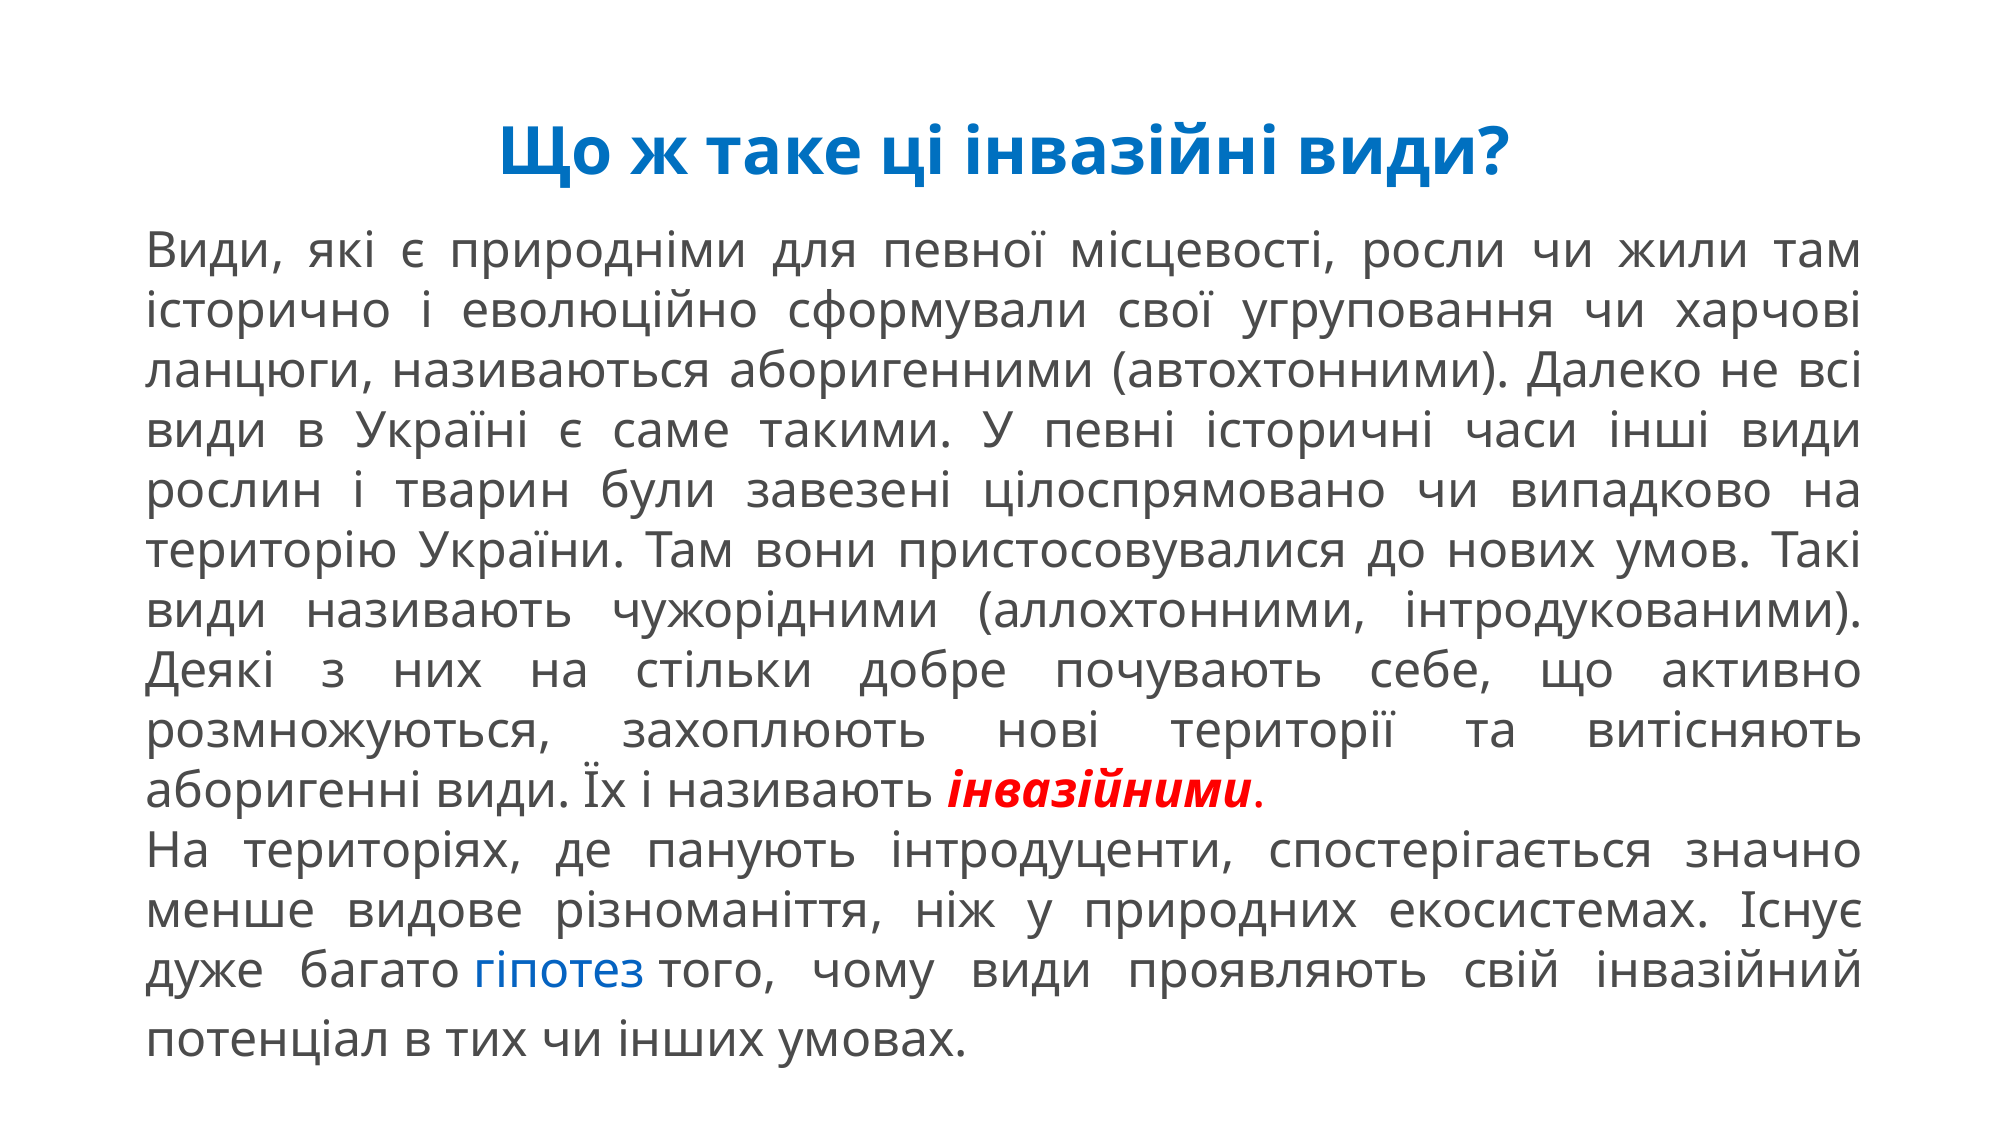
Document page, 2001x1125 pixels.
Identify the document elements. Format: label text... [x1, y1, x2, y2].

text_box Що ж таке ці інвазійні види? Види, які є природніми для певної місцевості, росли чи жили там історично і еволюційно сформували свої угруповання чи харчові ланцюги, називаються аборигенними (автохтонними). Далеко не всі види в Україні є саме такими. У певні історичні часи інші види рослин і тварин були завезені цілоспрямовано чи випадково на територію України. Там вони пристосовувалися до нових умов. Такі види називають чужорідними (аллохтонними, інтродукованими). Деякі з них на стільки добре почувають себе, що активно розмножуються, захоплюють нові території та витісняють аборигенні види. Їх і називають інвазійними. На територіях, де панують інтродуценти, спостерігається значно менше видове різноманіття, ніж у природних екосистемах. Існує дуже багато гіпотез того, чому види проявляють свій інвазійний потенціал в тих чи інших умовах. [130, 100, 1879, 1125]
